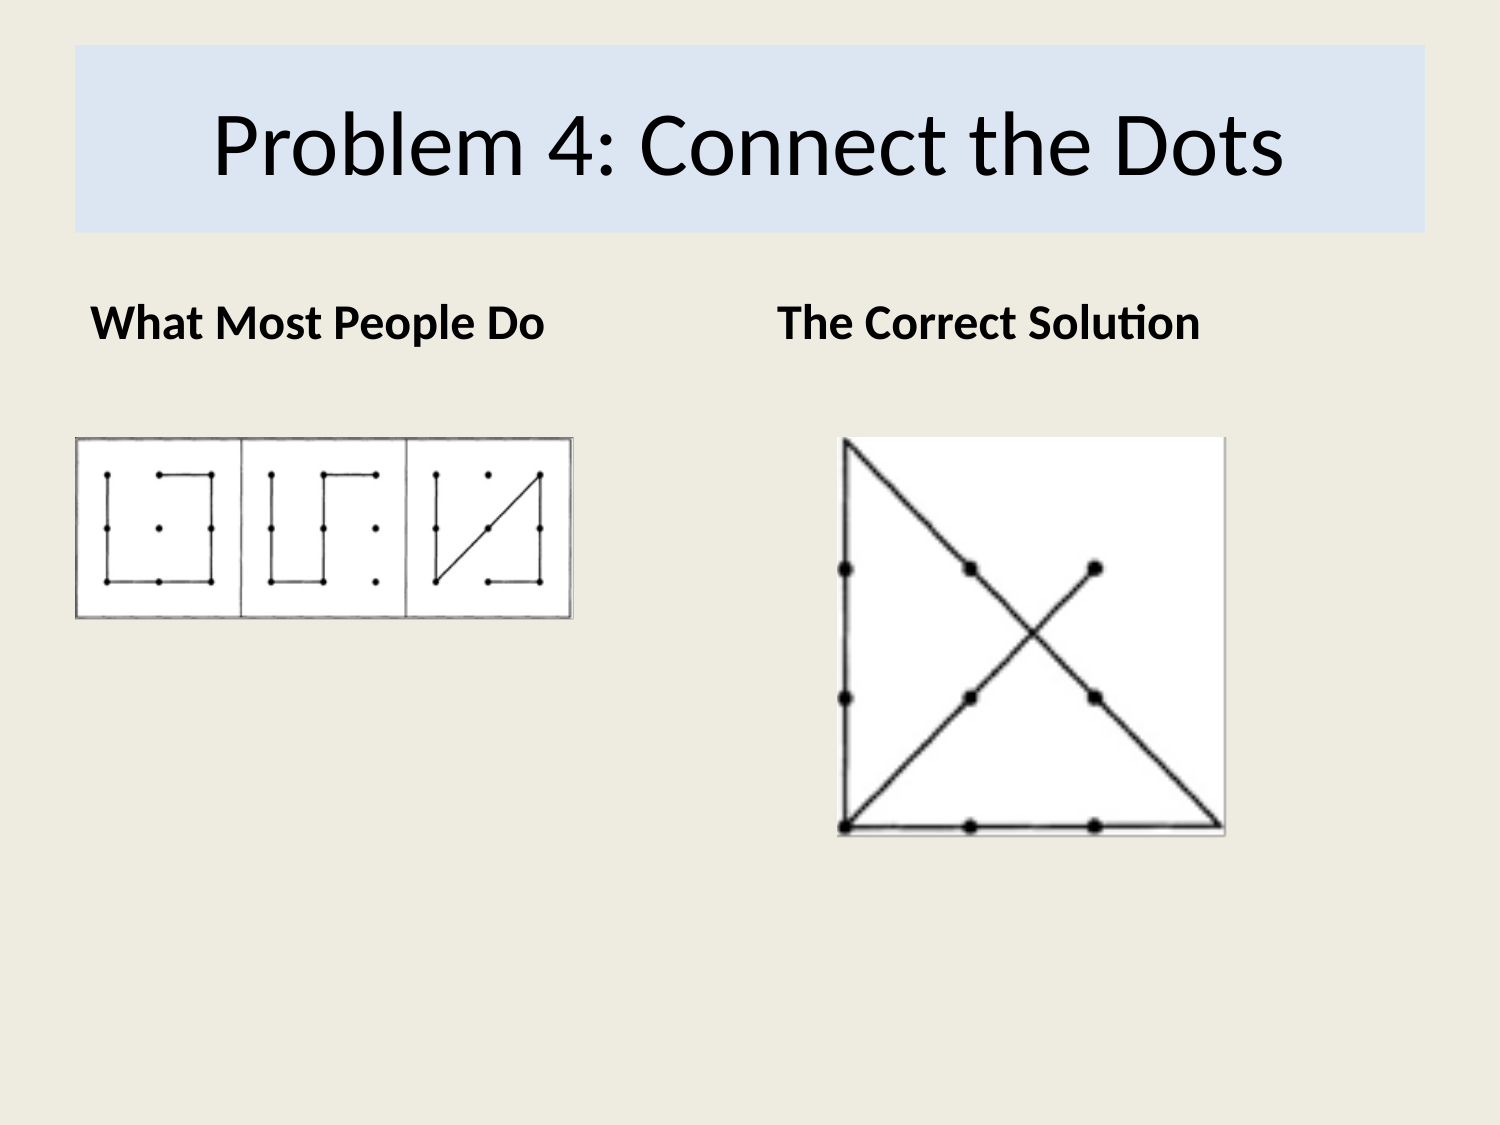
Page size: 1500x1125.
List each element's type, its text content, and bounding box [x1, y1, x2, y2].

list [74, 437, 576, 621]
list The Correct Solution [761, 251, 1425, 357]
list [837, 437, 1231, 842]
title Problem 4: Connect the Dots [75, 45, 1425, 233]
list What Most People Do [75, 251, 738, 357]
